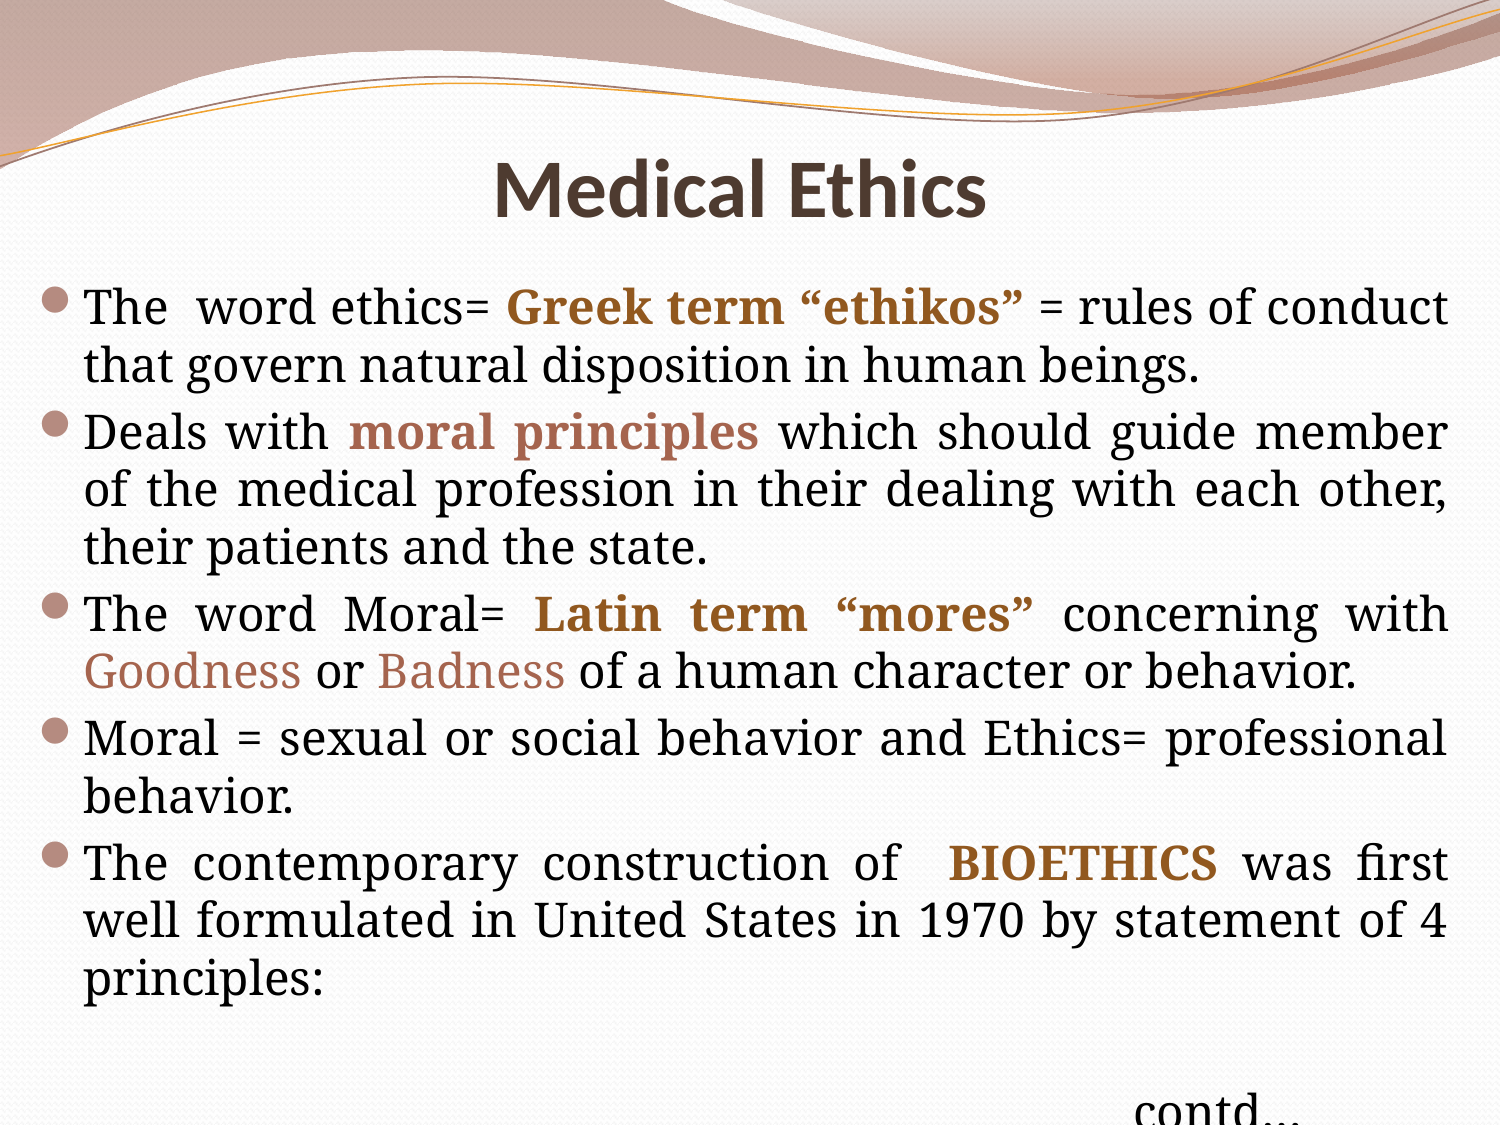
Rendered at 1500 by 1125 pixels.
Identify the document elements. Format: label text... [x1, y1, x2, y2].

list The word ethics= Greek term “ethikos” = rules of conduct that govern natural disposition in human beings. Deals with moral principles which should guide member of the medical profession in their dealing with each other, their patients and the state. The word Moral= Latin term “mores” concerning with Goodness or Badness of a human character or behavior. Moral = sexual or social behavior and Ethics= professional behavior. The contemporary construction of BIOETHICS was first well formulated in United States in 1970 by statement of 4 principles: contd… [23, 269, 1465, 1090]
title Medical Ethics [75, 45, 1425, 235]
